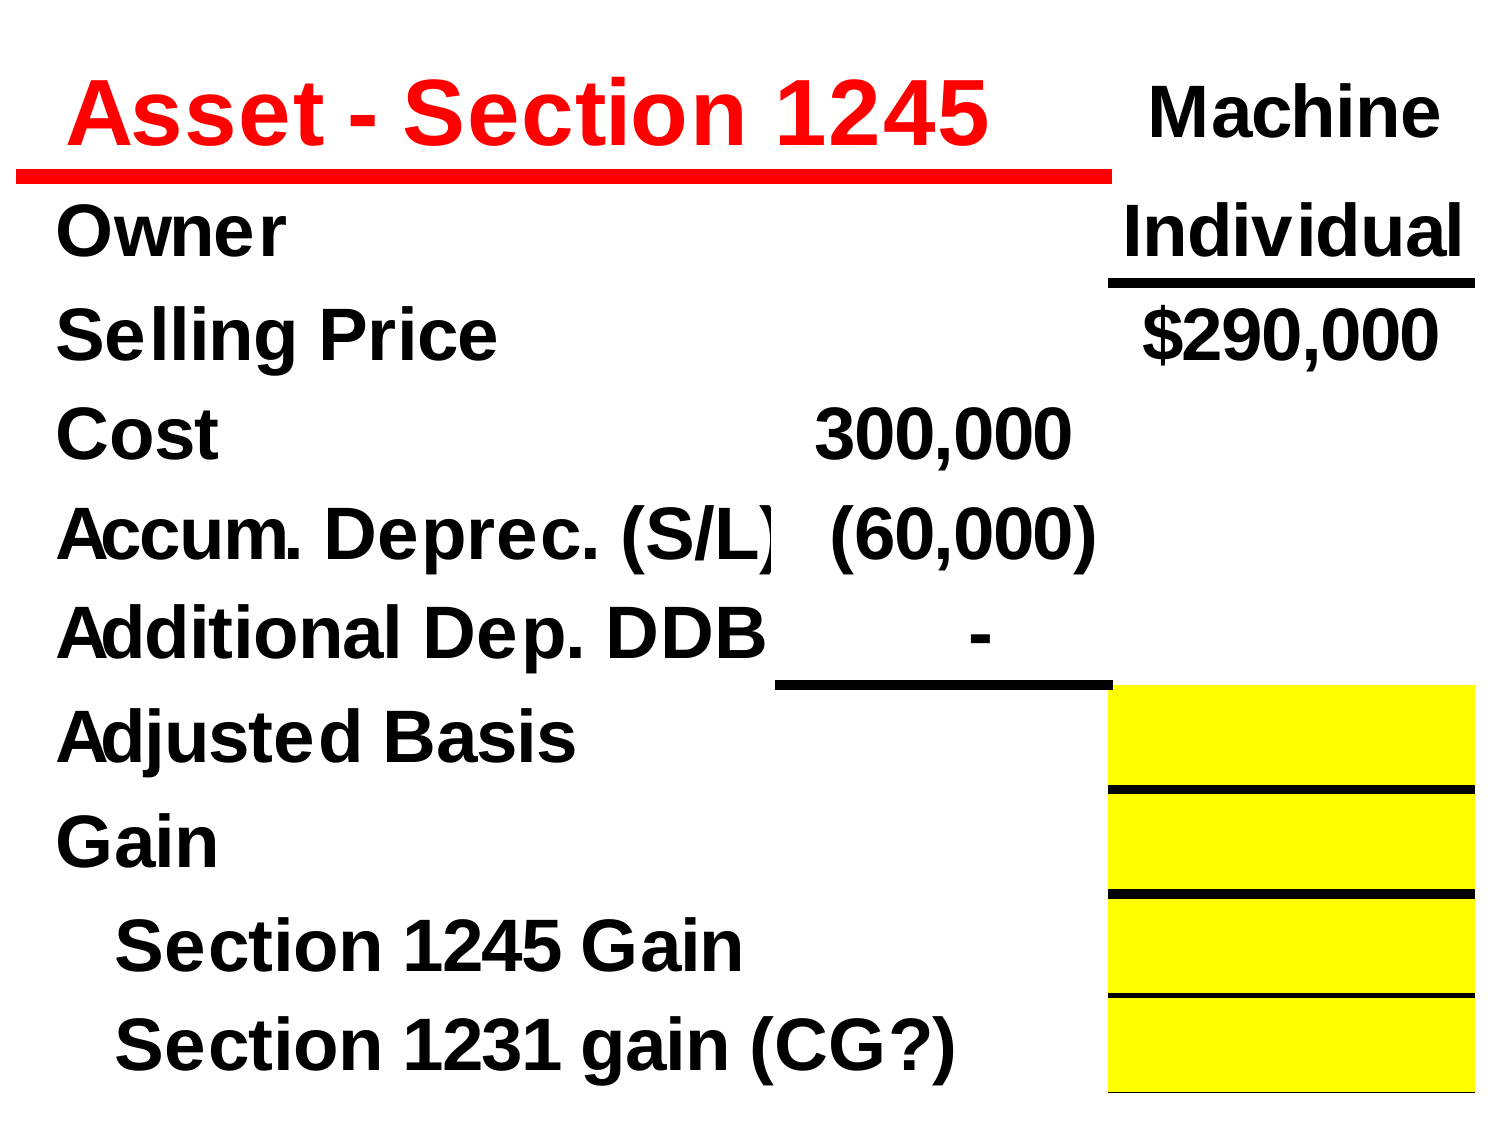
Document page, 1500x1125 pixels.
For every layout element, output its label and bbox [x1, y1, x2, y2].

list [15, 49, 1481, 1098]
